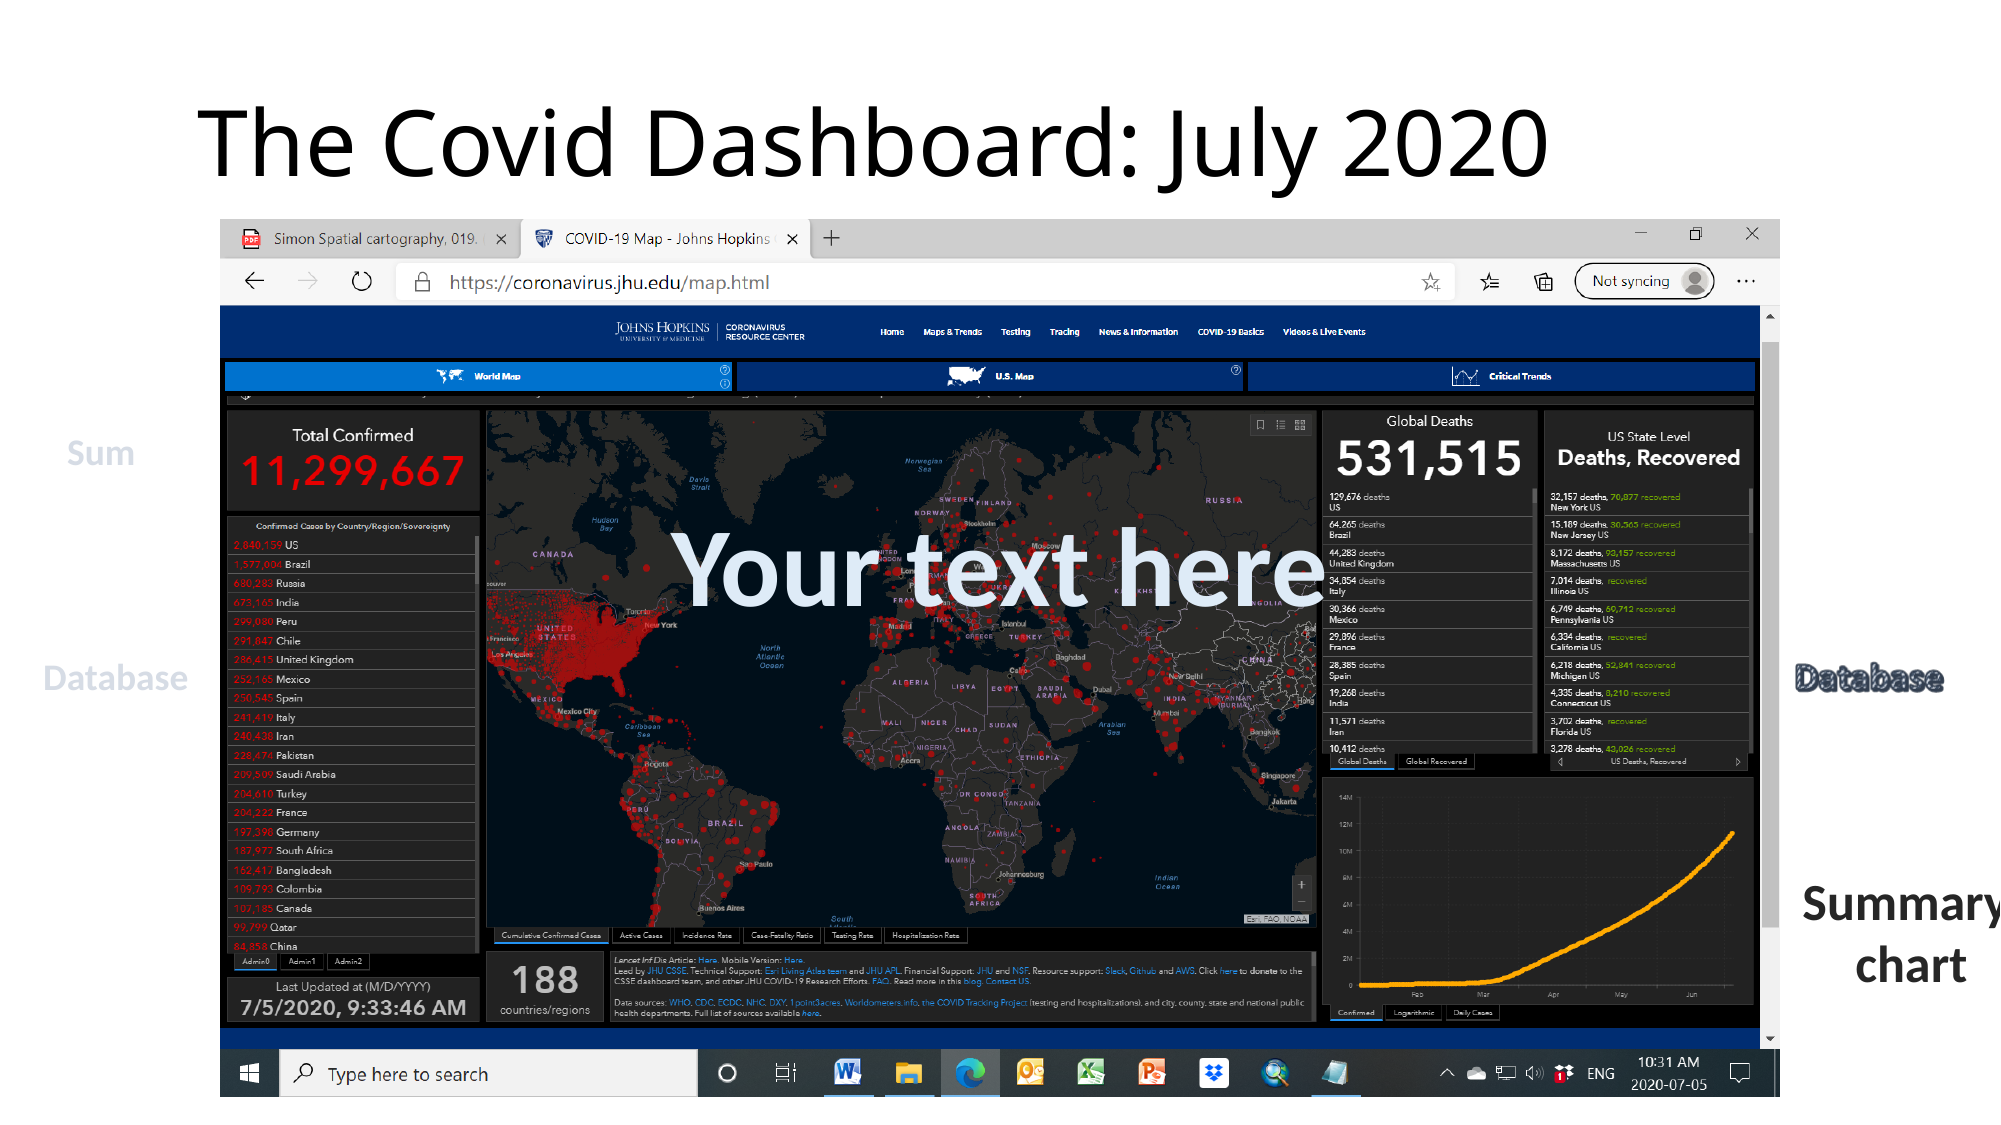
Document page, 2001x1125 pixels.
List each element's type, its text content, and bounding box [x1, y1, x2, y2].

picture [1779, 646, 1956, 707]
text_box Sum [12, 420, 190, 481]
text_box Summary chart [1787, 860, 2000, 1001]
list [220, 219, 1780, 1097]
title The Covid Dashboard: July 2020 [158, 38, 1884, 256]
text_box Database [27, 645, 205, 706]
